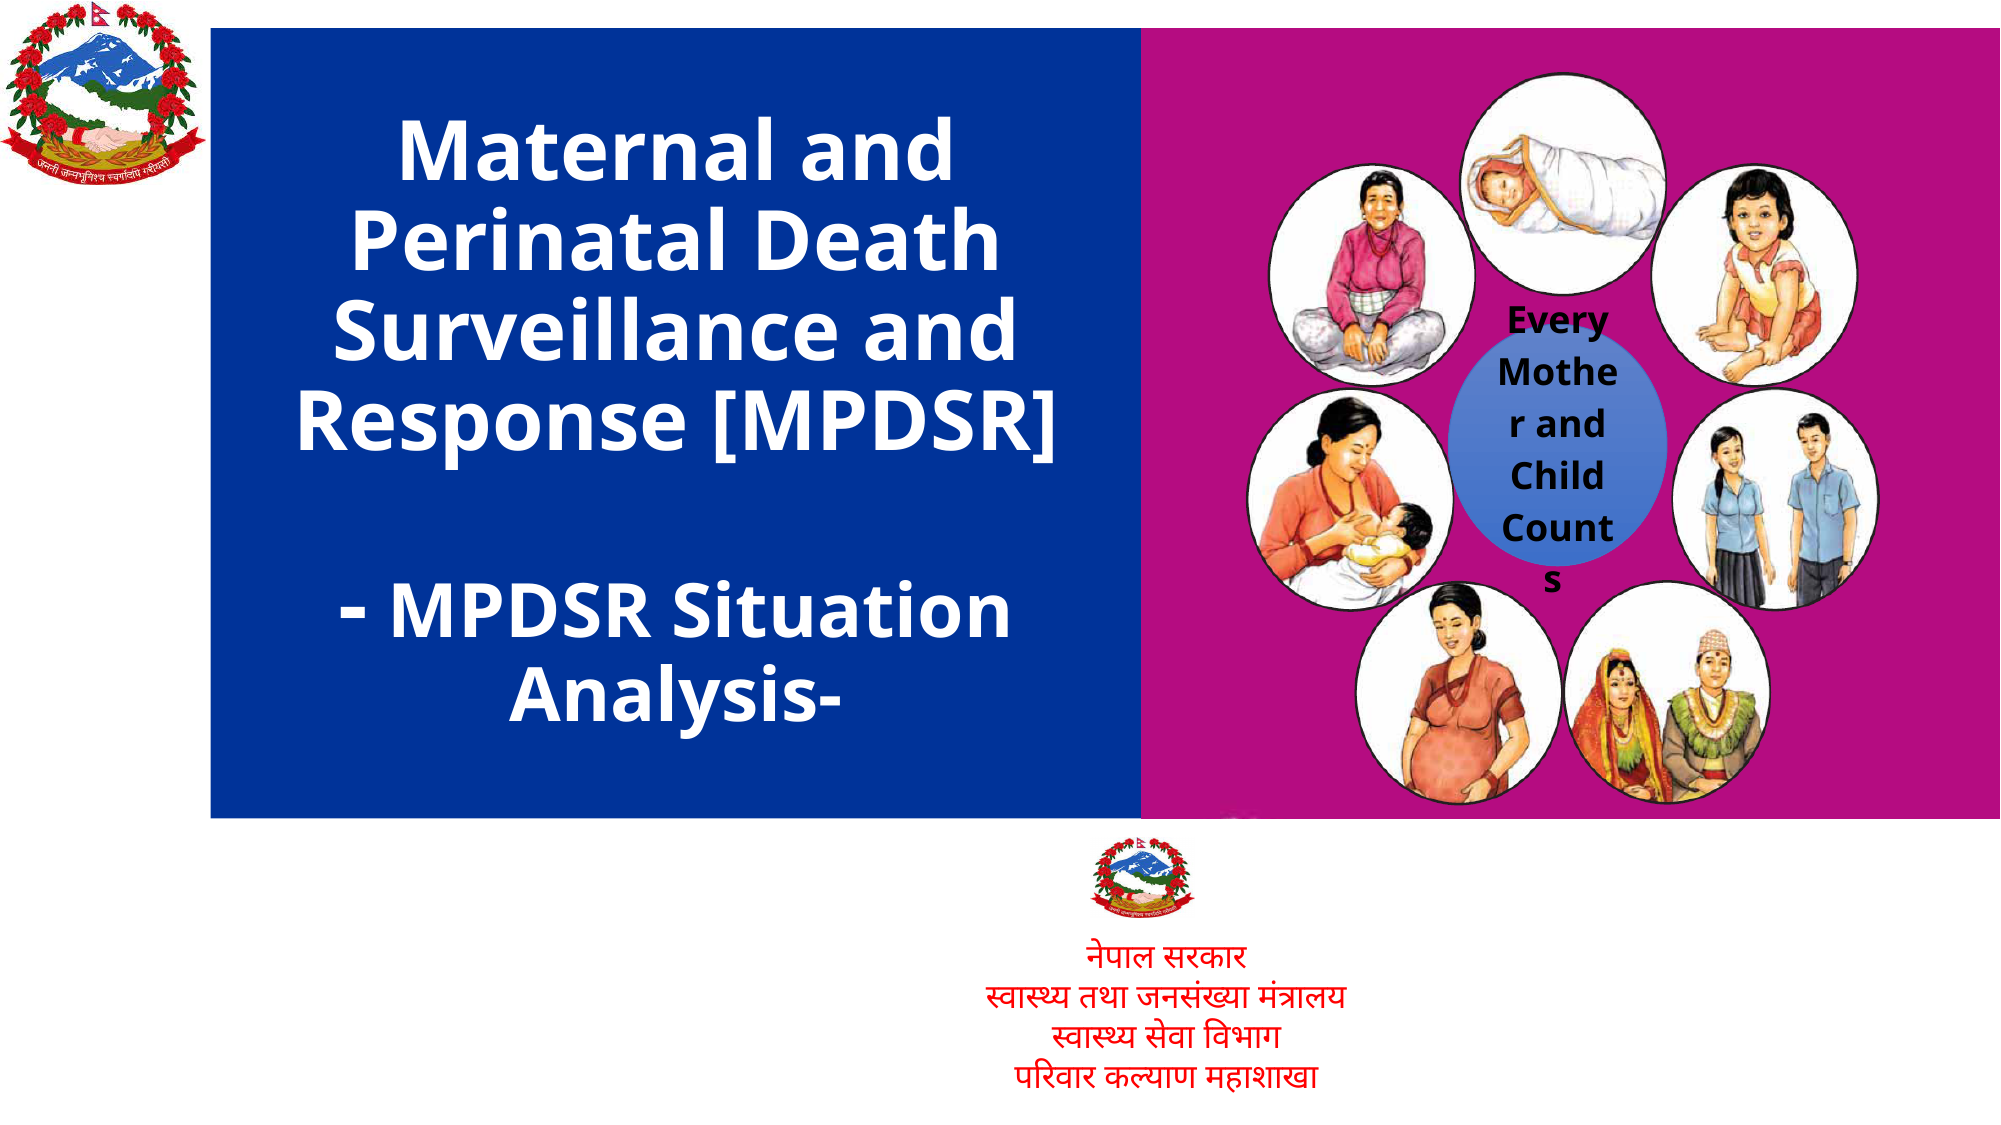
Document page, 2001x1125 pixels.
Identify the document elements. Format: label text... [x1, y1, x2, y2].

text_box Maternal and Perinatal Death Surveillance and Response [MPDSR] - MPDSR Situation Analysis- [210, 28, 1141, 819]
text_box नेपाल सरकार स्वास्थ्य तथा जनसंख्या मंत्रालय स्वास्थ्य सेवा विभाग परिवार कल्याण महाशाखा [870, 927, 1463, 1103]
picture [1090, 837, 1195, 918]
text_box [1141, 28, 2000, 819]
picture [0, 1, 206, 185]
